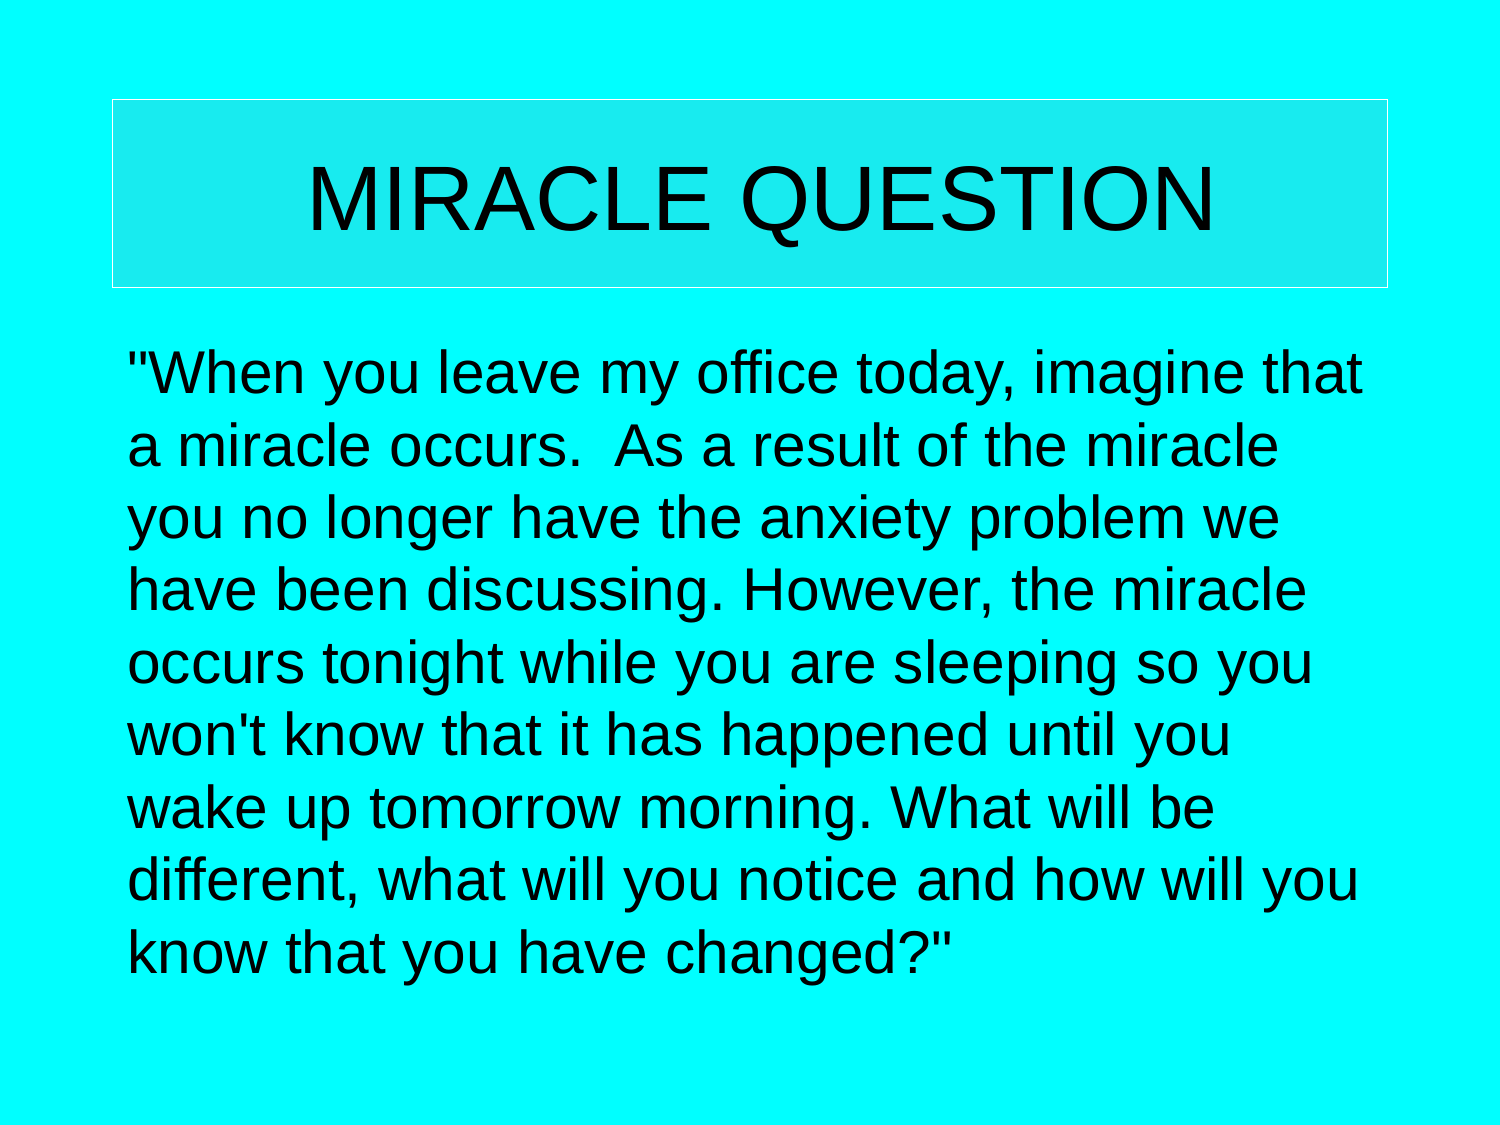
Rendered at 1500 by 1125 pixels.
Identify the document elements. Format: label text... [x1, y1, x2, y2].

list "When you leave my office today, imagine that a miracle occurs. As a result of the miracle you no longer have the anxiety problem we have been discussing. However, the miracle occurs tonight while you are sleeping so you won't know that it has happened until you wake up tomorrow morning. What will be different, what will you notice and how will you know that you have changed?" [112, 324, 1388, 1000]
title MIRACLE QUESTION [112, 99, 1388, 288]
